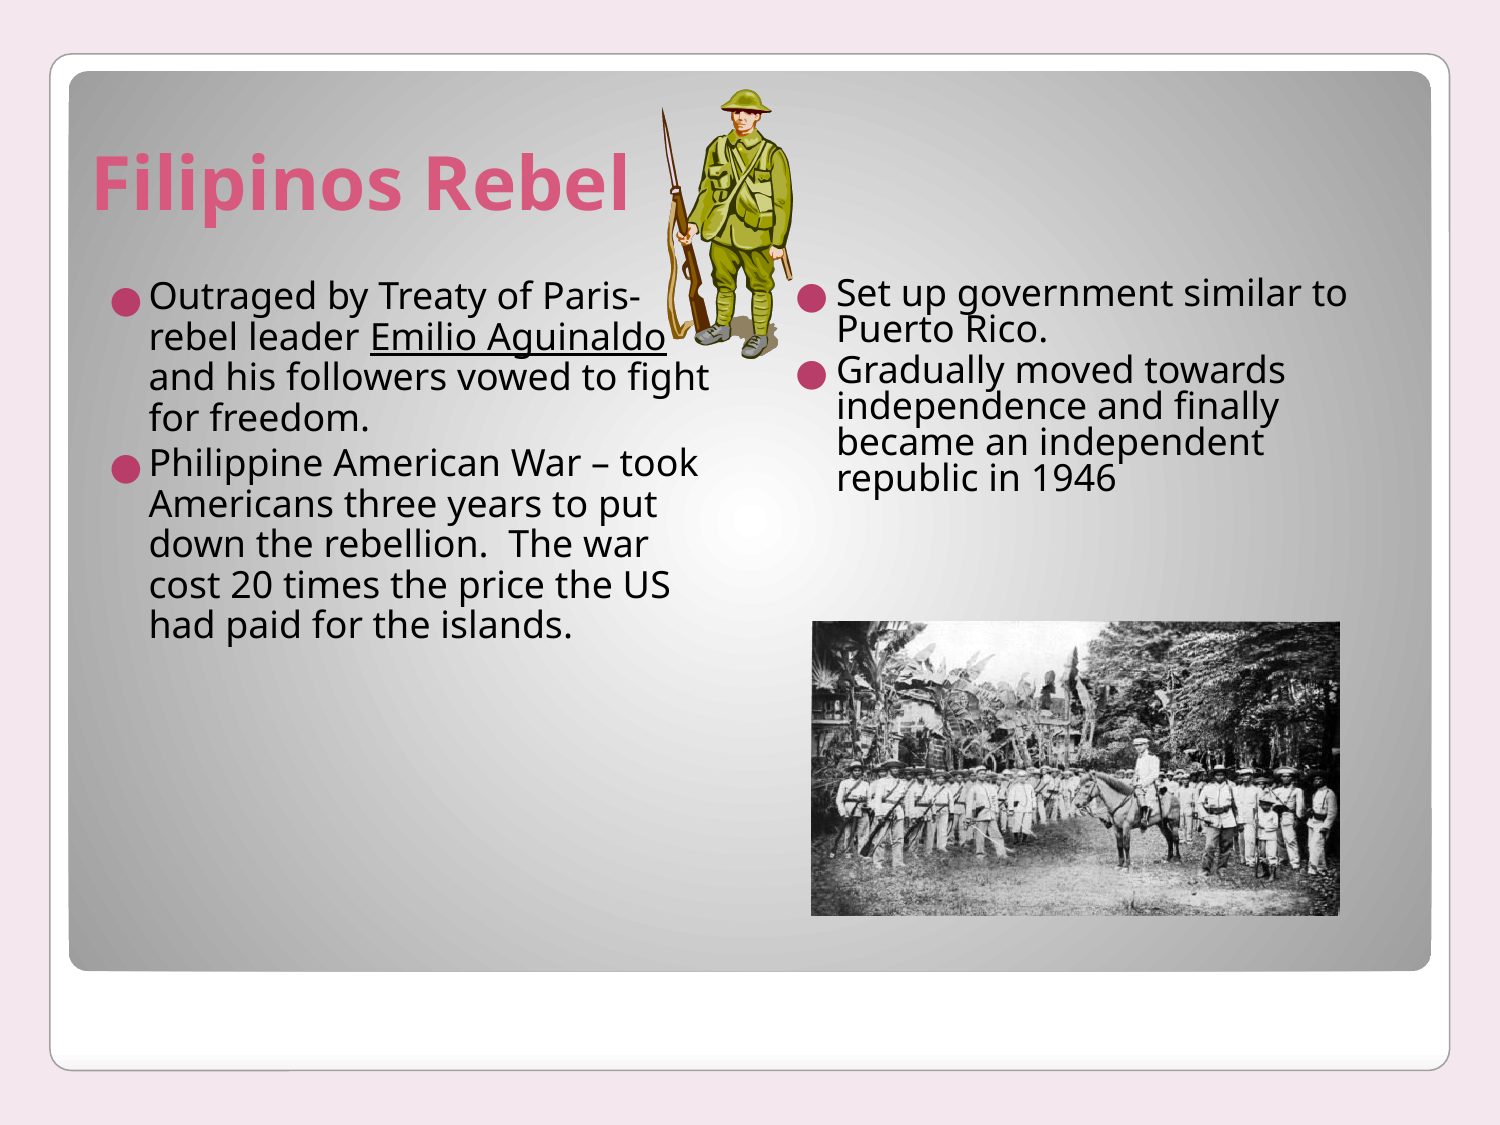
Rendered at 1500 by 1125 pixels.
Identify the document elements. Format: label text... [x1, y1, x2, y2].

picture [811, 620, 1340, 916]
picture [662, 87, 796, 362]
title Filipinos Rebel [75, 45, 1425, 233]
list Outraged by Treaty of Paris- rebel leader Emilio Aguinaldo and his followers vowed to fight for freedom. Philippine American War – took Americans three years to put down the rebellion. The war cost 20 times the price the US had paid for the islands. [75, 262, 738, 1005]
list Set up government similar to Puerto Rico. Gradually moved towards independence and finally became an independent republic in 1946 [762, 262, 1425, 622]
